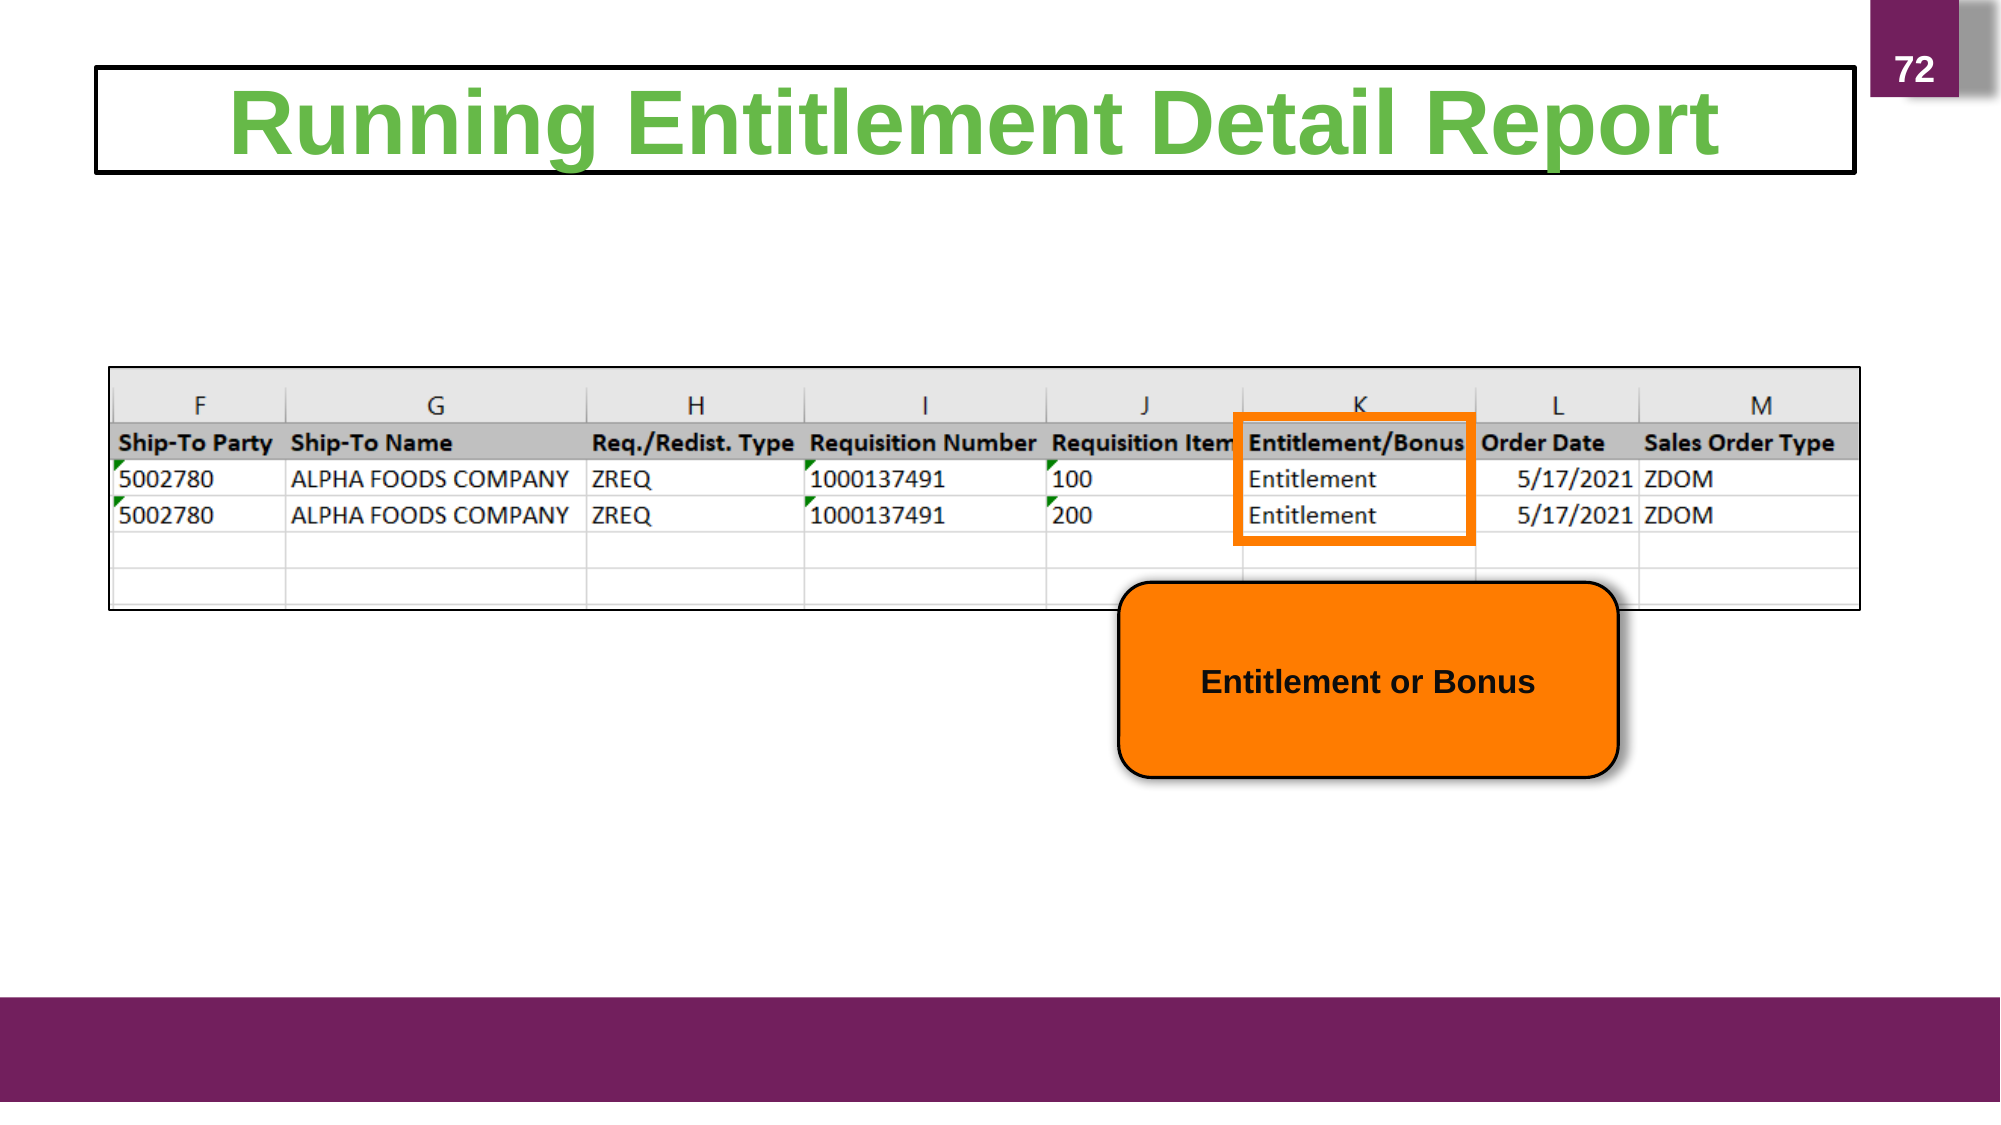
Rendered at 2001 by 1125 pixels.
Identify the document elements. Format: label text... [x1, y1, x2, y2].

text_box Entitlement or Bonus [1117, 609, 1620, 779]
slide_number 72 [1870, 0, 1959, 98]
list Running Entitlement Detail Report [95, 67, 1855, 173]
picture [109, 368, 1859, 609]
text_box [0, 996, 2000, 1103]
